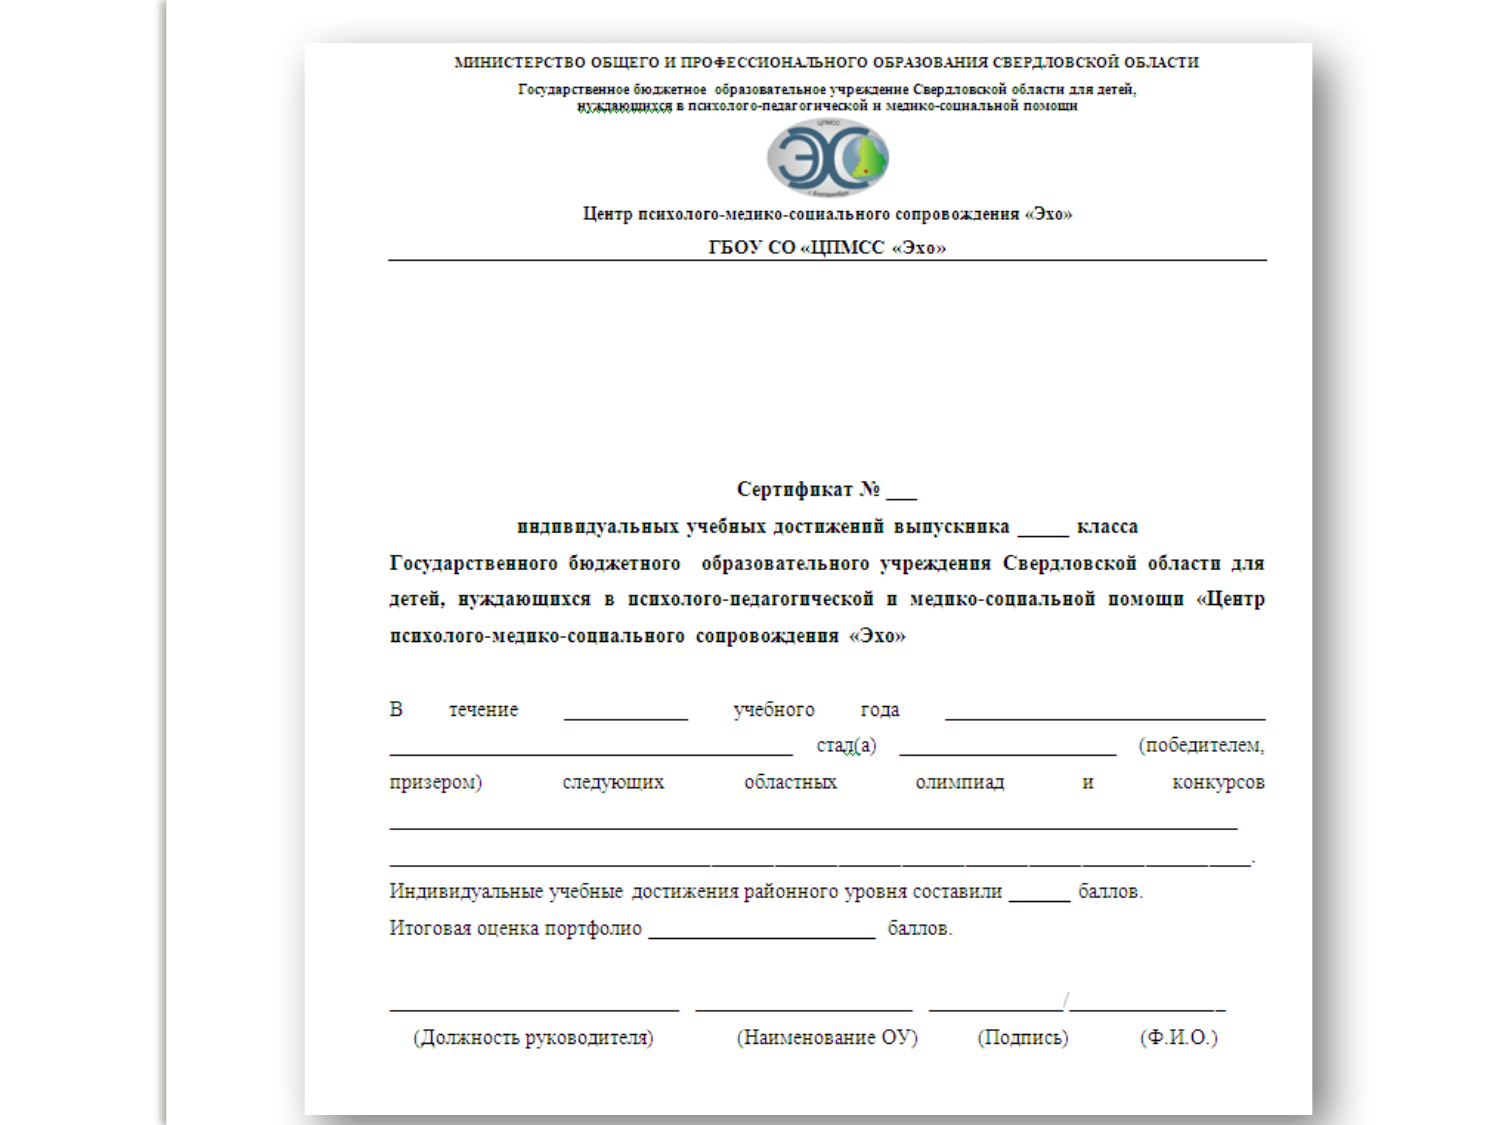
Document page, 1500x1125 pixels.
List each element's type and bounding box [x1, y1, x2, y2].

picture [304, 43, 1313, 1115]
